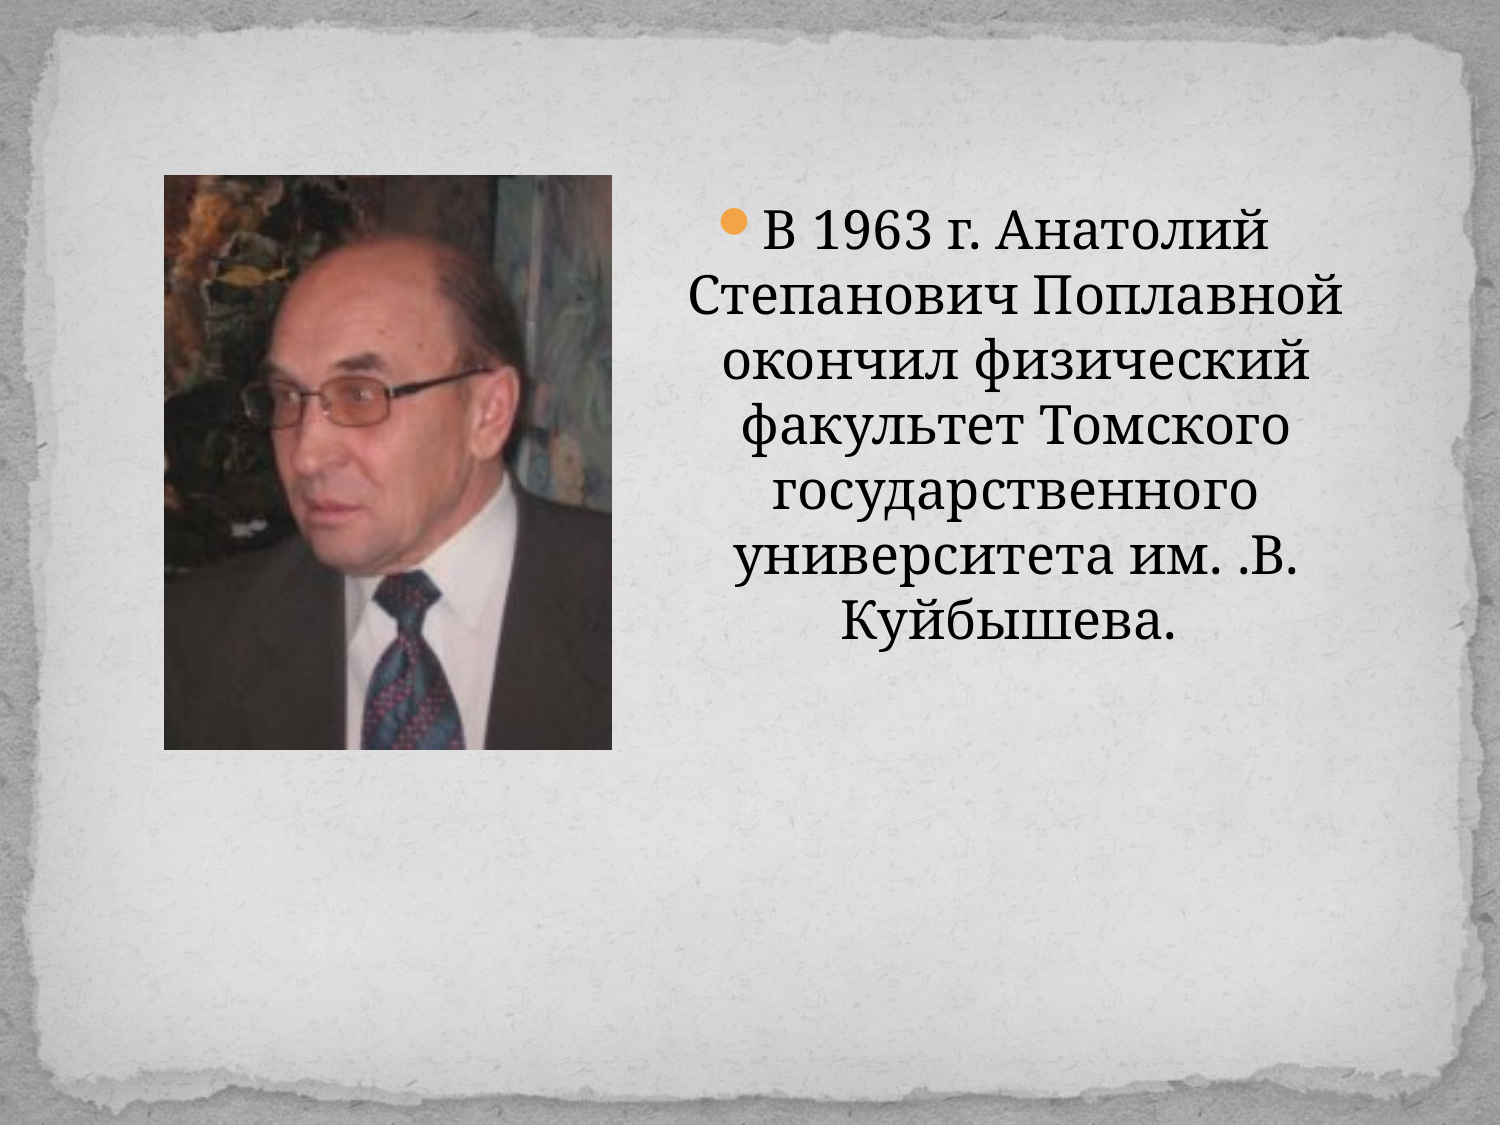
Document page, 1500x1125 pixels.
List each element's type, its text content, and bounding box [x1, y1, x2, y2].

picture [164, 175, 612, 751]
list В 1963 г. Анатолий Степанович Поплавной окончил физический факультет Томского государственного университета им. .В. Куйбышева. [597, 187, 1390, 930]
